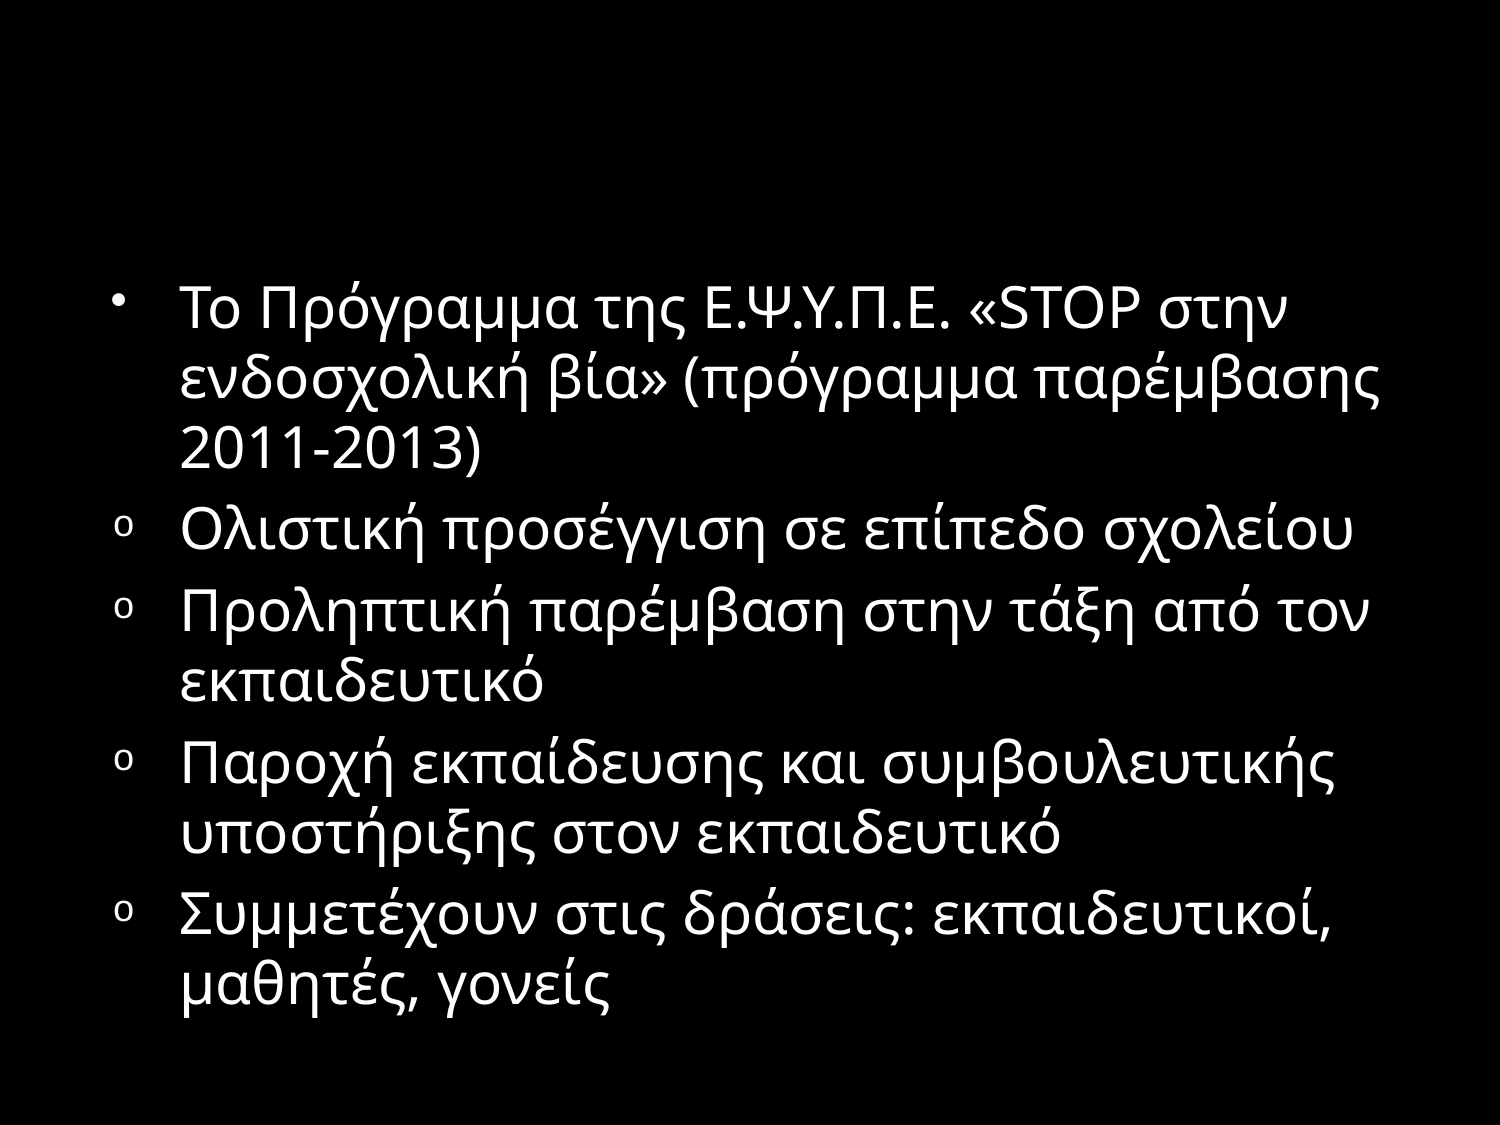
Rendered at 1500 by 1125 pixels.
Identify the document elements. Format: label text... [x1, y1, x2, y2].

list Το Πρόγραμμα της Ε.Ψ.Υ.Π.Ε. «STOP στην ενδοσχολική βία» (πρόγραμμα παρέμβασης 2011-2013) Ολιστική προσέγγιση σε επίπεδο σχολείου Προληπτική παρέμβαση στην τάξη από τον εκπαιδευτικό Παροχή εκπαίδευσης και συμβουλευτικής υποστήριξης στον εκπαιδευτικό Συμμετέχουν στις δράσεις: εκπαιδευτικοί, μαθητές, γονείς [75, 262, 1425, 1035]
